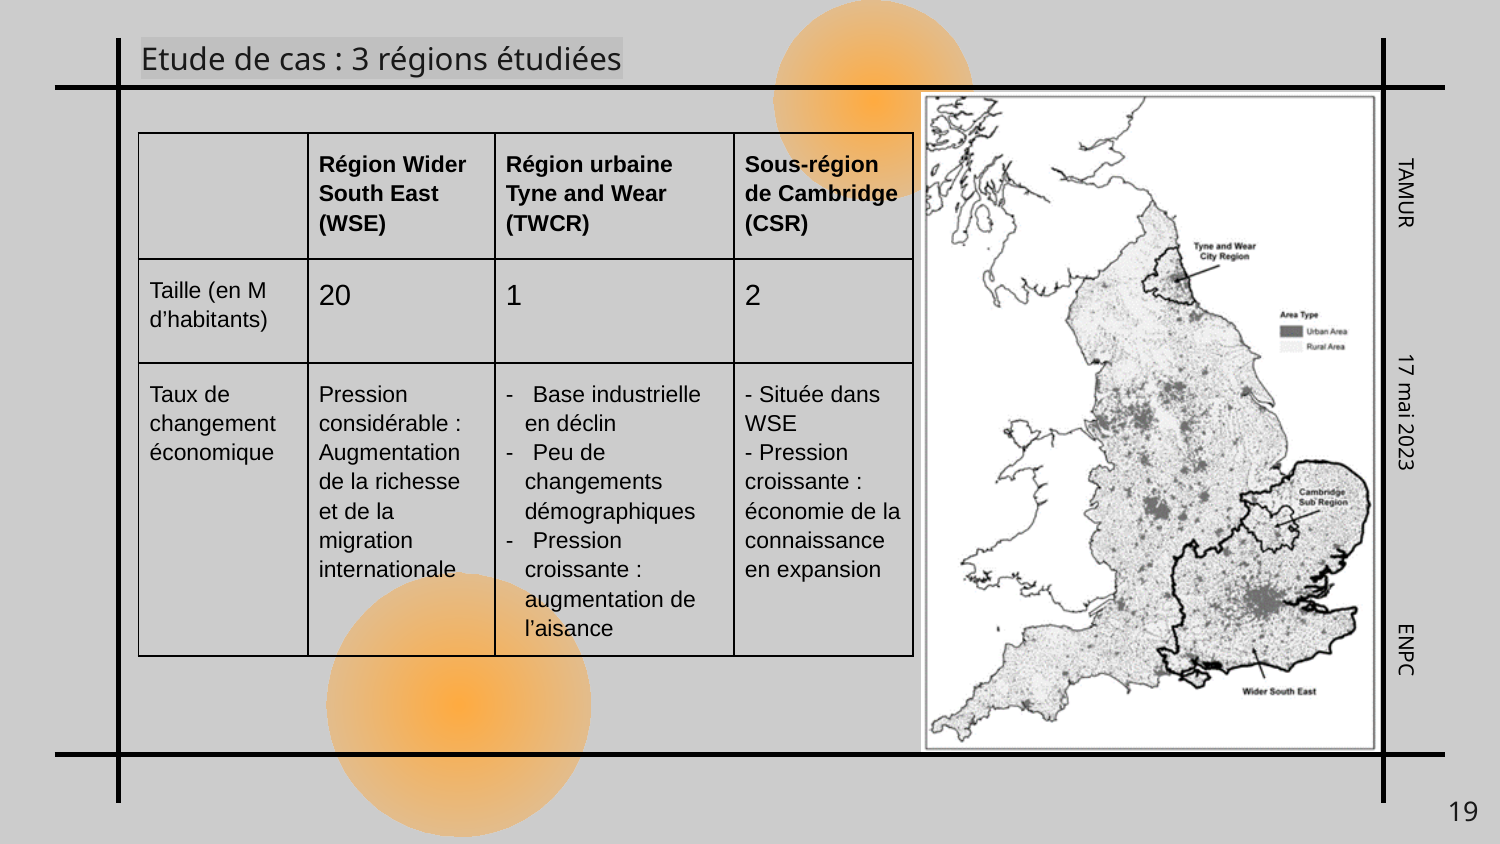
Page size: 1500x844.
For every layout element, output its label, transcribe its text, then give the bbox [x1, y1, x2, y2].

table_cell 1 [496, 260, 733, 362]
table_cell 2 [735, 260, 912, 362]
text_box 17 mai 2023 [1385, 298, 1435, 520]
table_header [139, 134, 307, 258]
table_cell - Située dans WSE - Pression croissante : économie de la connaissance en expansion [735, 364, 912, 655]
table_cell Taille (en M d’habitants) [139, 260, 307, 362]
table_cell Taux de changement économique [139, 364, 307, 655]
table_cell - Base industrielle en déclin - Peu de changements démographiques - Pression croissante : augmentation de l’aisance [496, 364, 733, 655]
text_box TAMUR [1377, 88, 1435, 298]
text_box ENPC [1383, 544, 1435, 756]
table_cell Pression considérable : Augmentation de la richesse et de la migration internationale [309, 364, 494, 655]
table_header Sous-région de Cambridge (CSR) [735, 134, 912, 258]
table_header Région urbaine Tyne and Wear (TWCR) [496, 134, 733, 258]
picture [920, 92, 1380, 752]
title Etude de cas : 3 régions étudiées [125, 14, 1380, 102]
slide_number 19 [1403, 779, 1494, 844]
table_cell 20 [309, 260, 494, 362]
table_header Région Wider South East (WSE) [309, 134, 494, 258]
